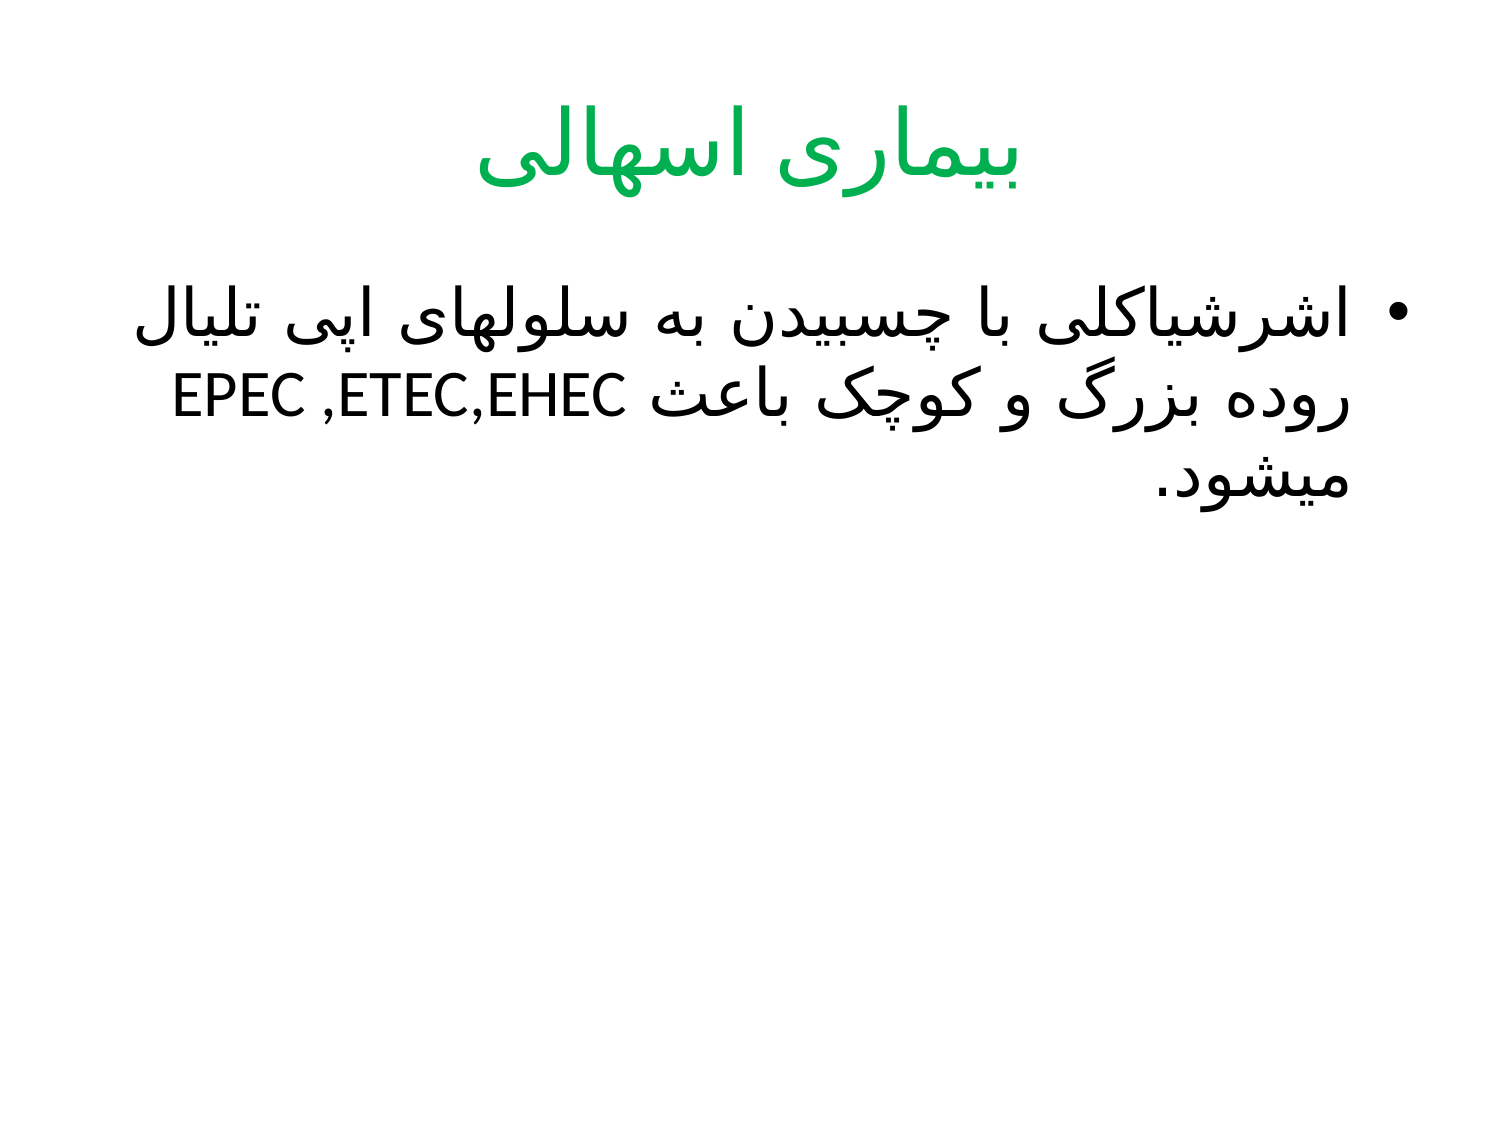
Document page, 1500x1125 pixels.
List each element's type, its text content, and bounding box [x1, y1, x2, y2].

title بیماری اسهالی [75, 45, 1425, 233]
list اشرشیاکلی با چسبیدن به سلولهای اپی تلیال روده بزرگ و کوچک باعث EPEC ,ETEC,EHEC میشود. [75, 262, 1425, 1005]
